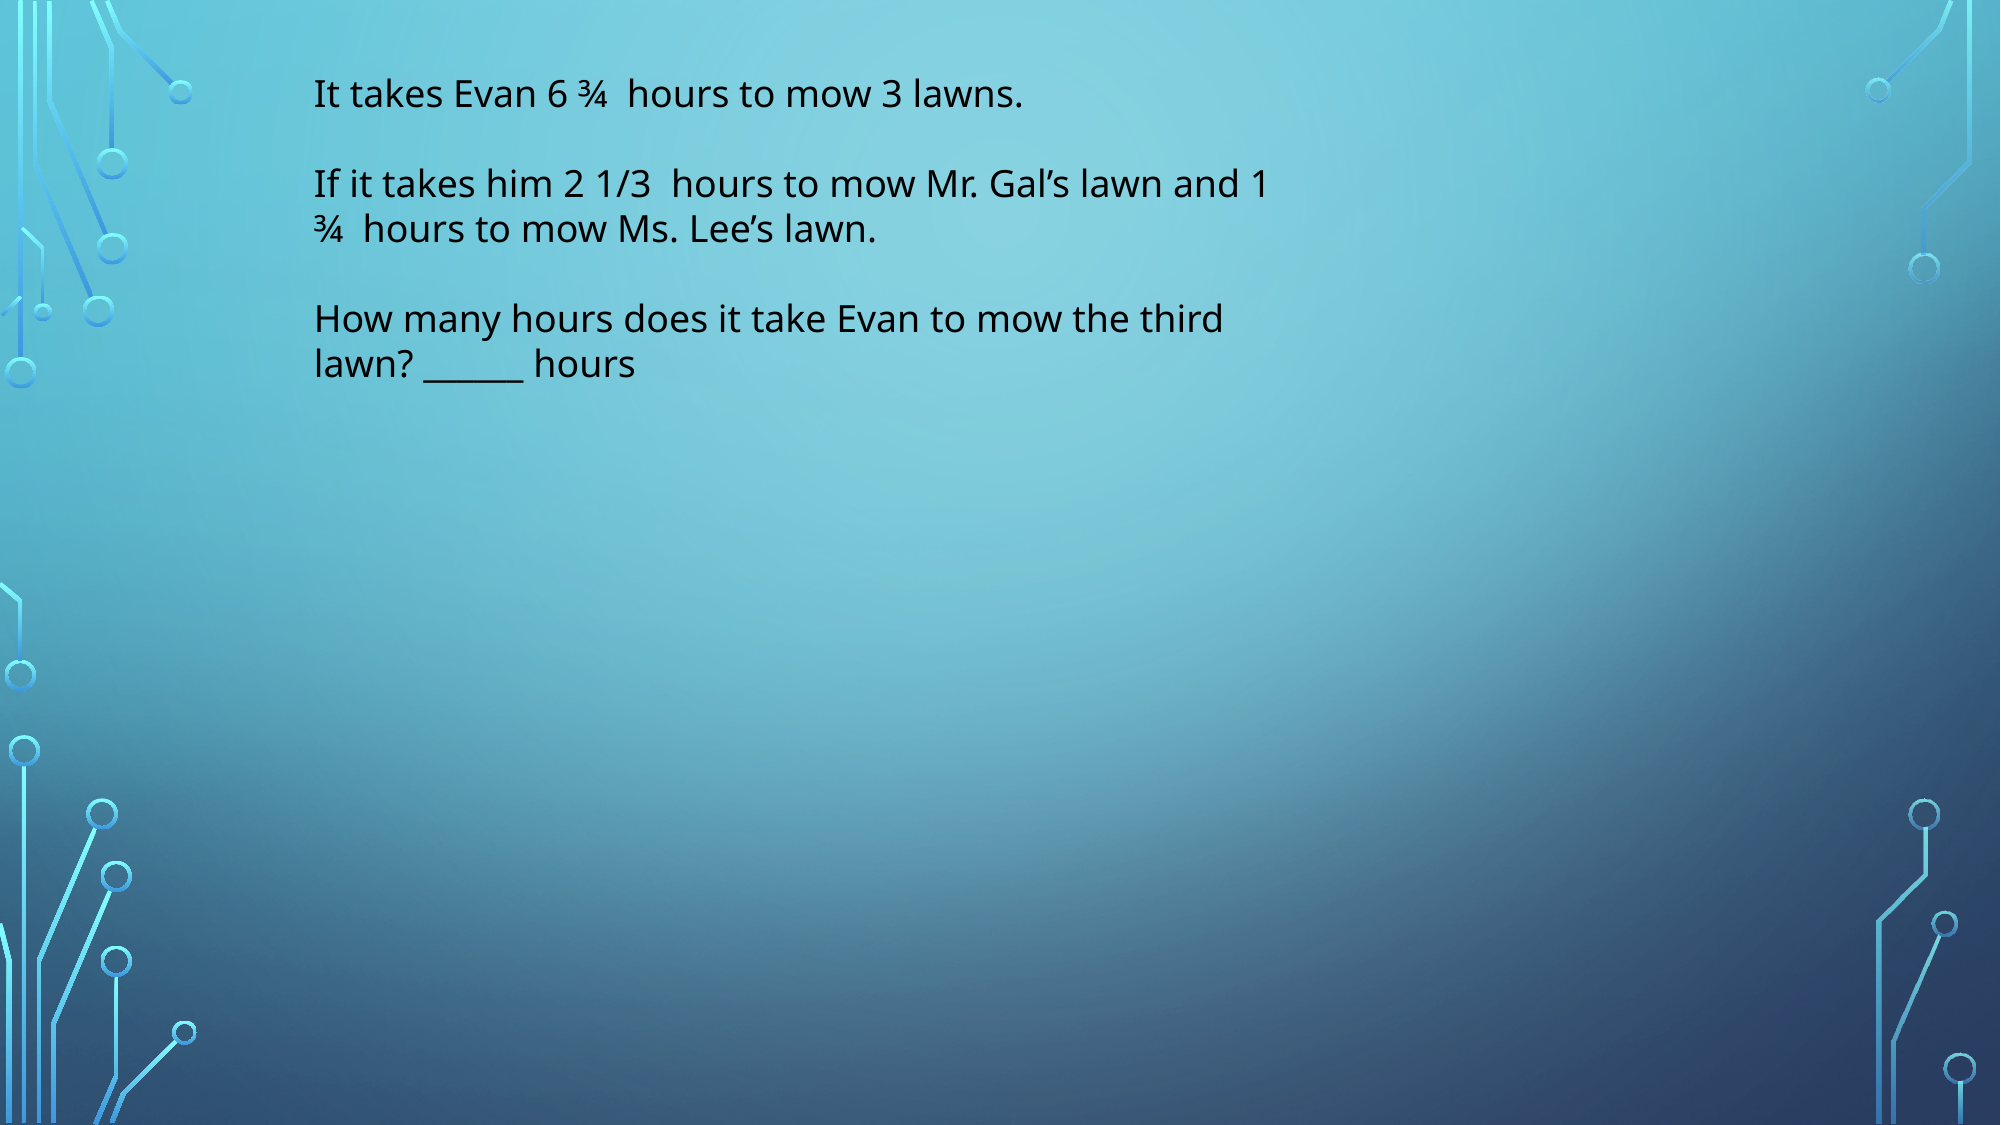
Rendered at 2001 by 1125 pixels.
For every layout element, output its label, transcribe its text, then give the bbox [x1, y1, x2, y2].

text_box It takes Evan 6 ¾ hours to mow 3 lawns. If it takes him 2 1/3 hours to mow Mr. Gal’s lawn and 1 ¾ hours to mow Ms. Lee’s lawn. How many hours does it take Evan to mow the third lawn? ______ hours [299, 62, 1301, 393]
